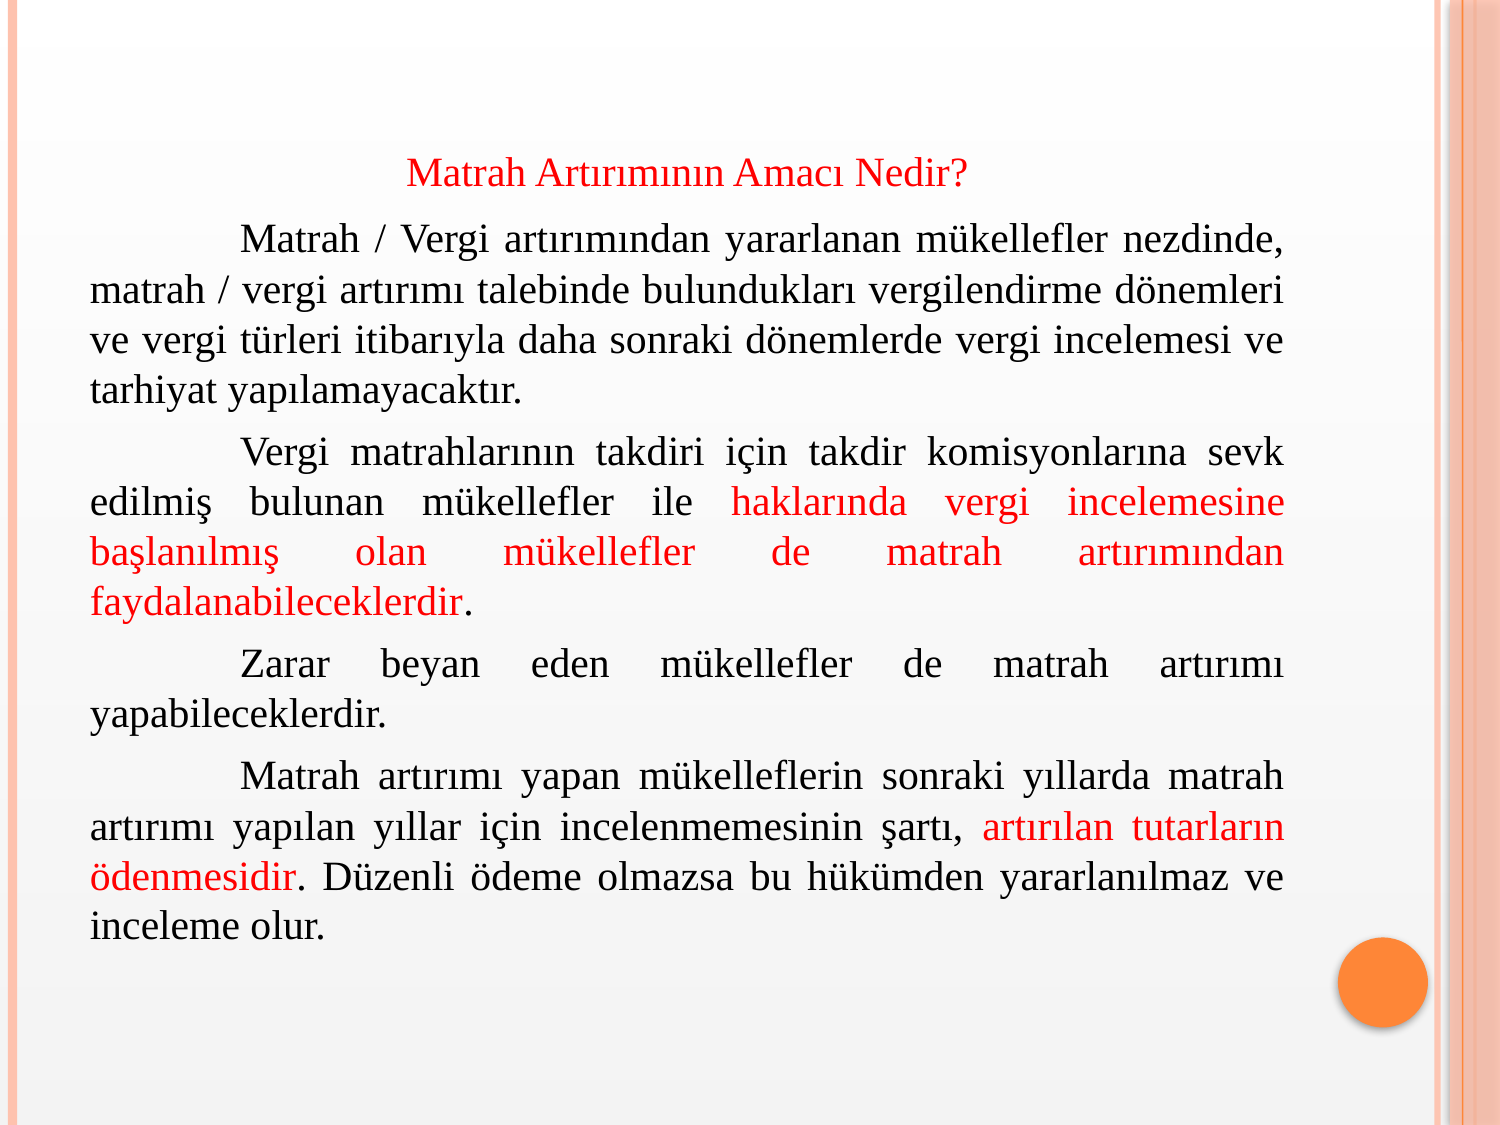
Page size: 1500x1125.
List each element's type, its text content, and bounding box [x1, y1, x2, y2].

list Matrah Artırımının Amacı Nedir? Matrah / Vergi artırımından yararlanan mükellefler nezdinde, matrah / vergi artırımı talebinde bulundukları vergilendirme dönemleri ve vergi türleri itibarıyla daha sonraki dönemlerde vergi incelemesi ve tarhiyat yapılamayacaktır. Vergi matrahlarının takdiri için takdir komisyonlarına sevk edilmiş bulunan mükellefler ile haklarında vergi incelemesine başlanılmış olan mükellefler de matrah artırımından faydalanabileceklerdir. Zarar beyan eden mükellefler de matrah artırımı yapabileceklerdir. Matrah artırımı yapan mükelleflerin sonraki yıllarda matrah artırımı yapılan yıllar için incelenmemesinin şartı, artırılan tutarların ödenmesidir. Düzenli ödeme olmazsa bu hükümden yararlanılmaz ve inceleme olur. [75, 137, 1300, 1062]
